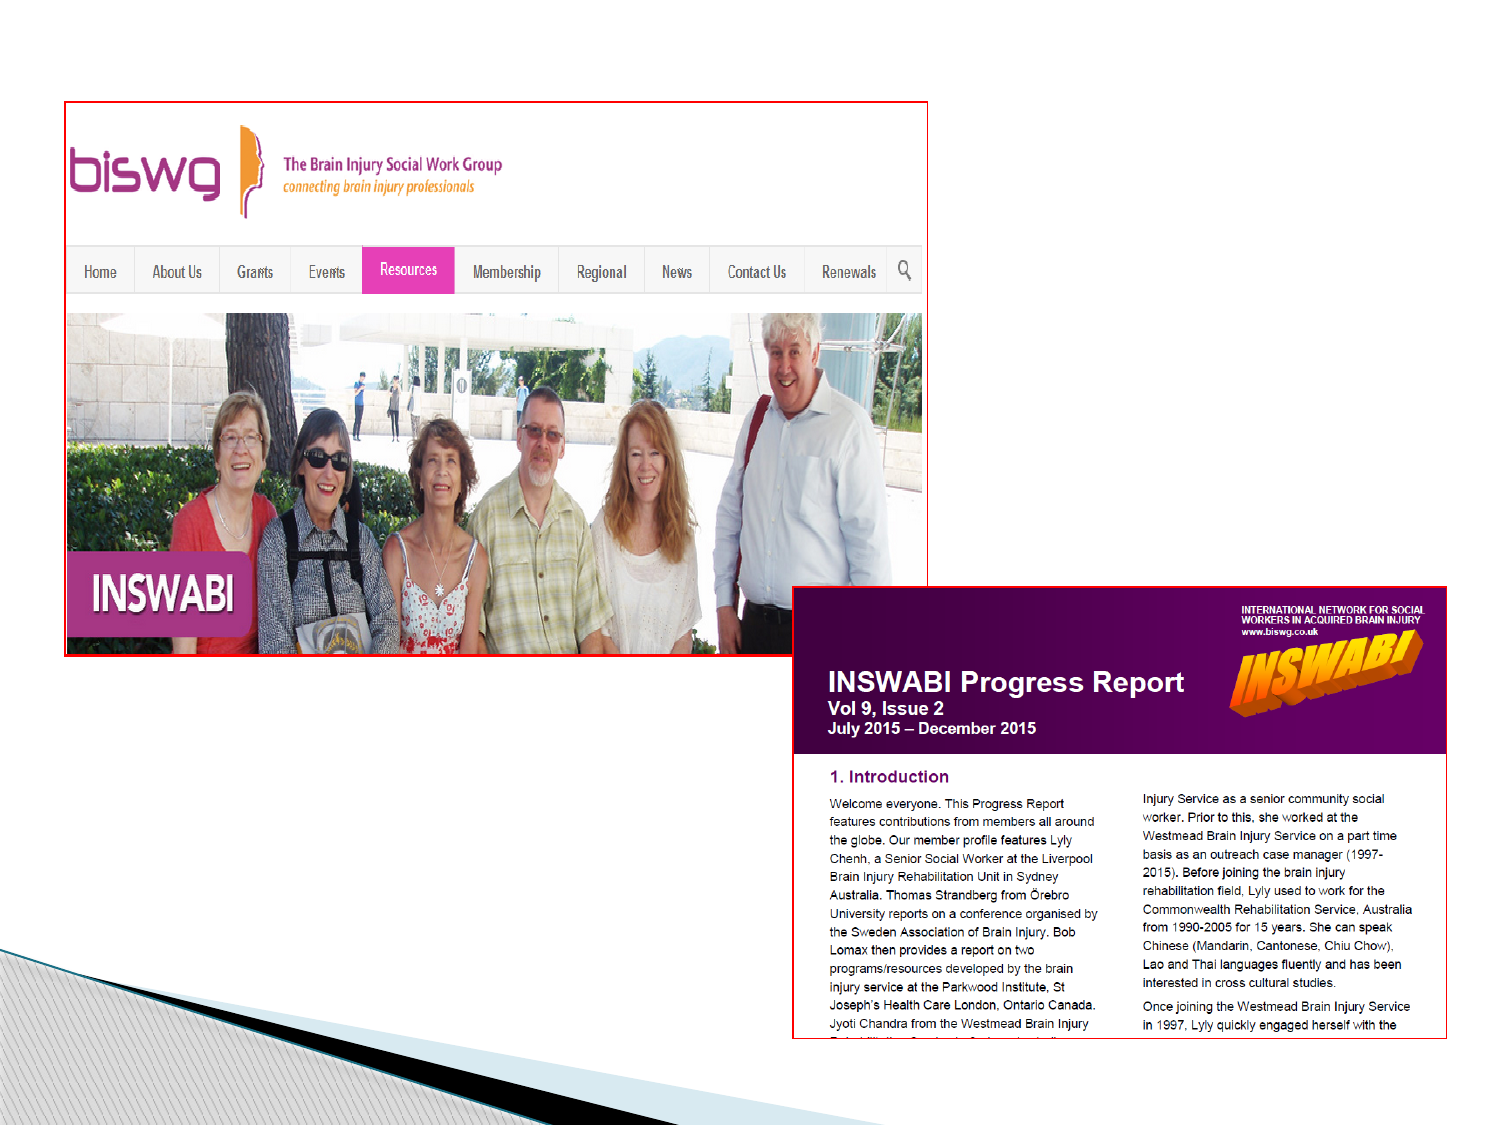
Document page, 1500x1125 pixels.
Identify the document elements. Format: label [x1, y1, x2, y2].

list [64, 101, 928, 658]
picture [791, 585, 1448, 1039]
